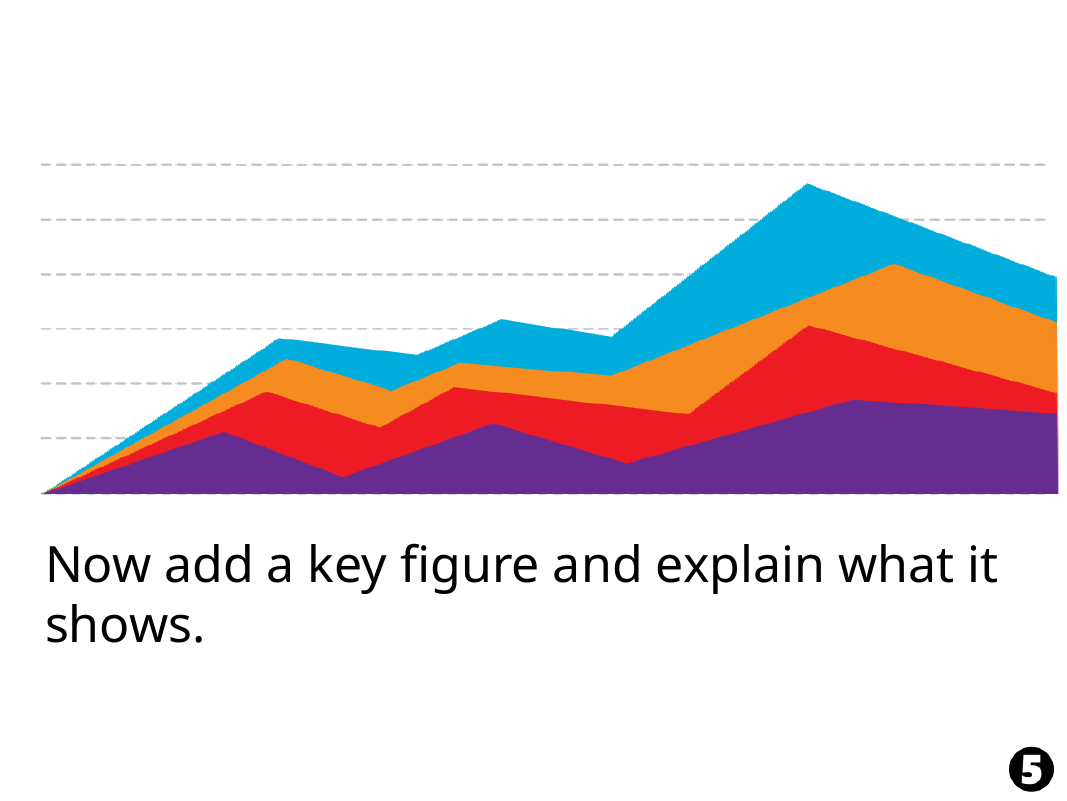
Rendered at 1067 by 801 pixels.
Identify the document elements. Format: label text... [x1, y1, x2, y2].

text_box Now add a key figure and explain what it shows. [30, 525, 1059, 661]
picture [23, 148, 1059, 499]
picture [1005, 742, 1059, 796]
